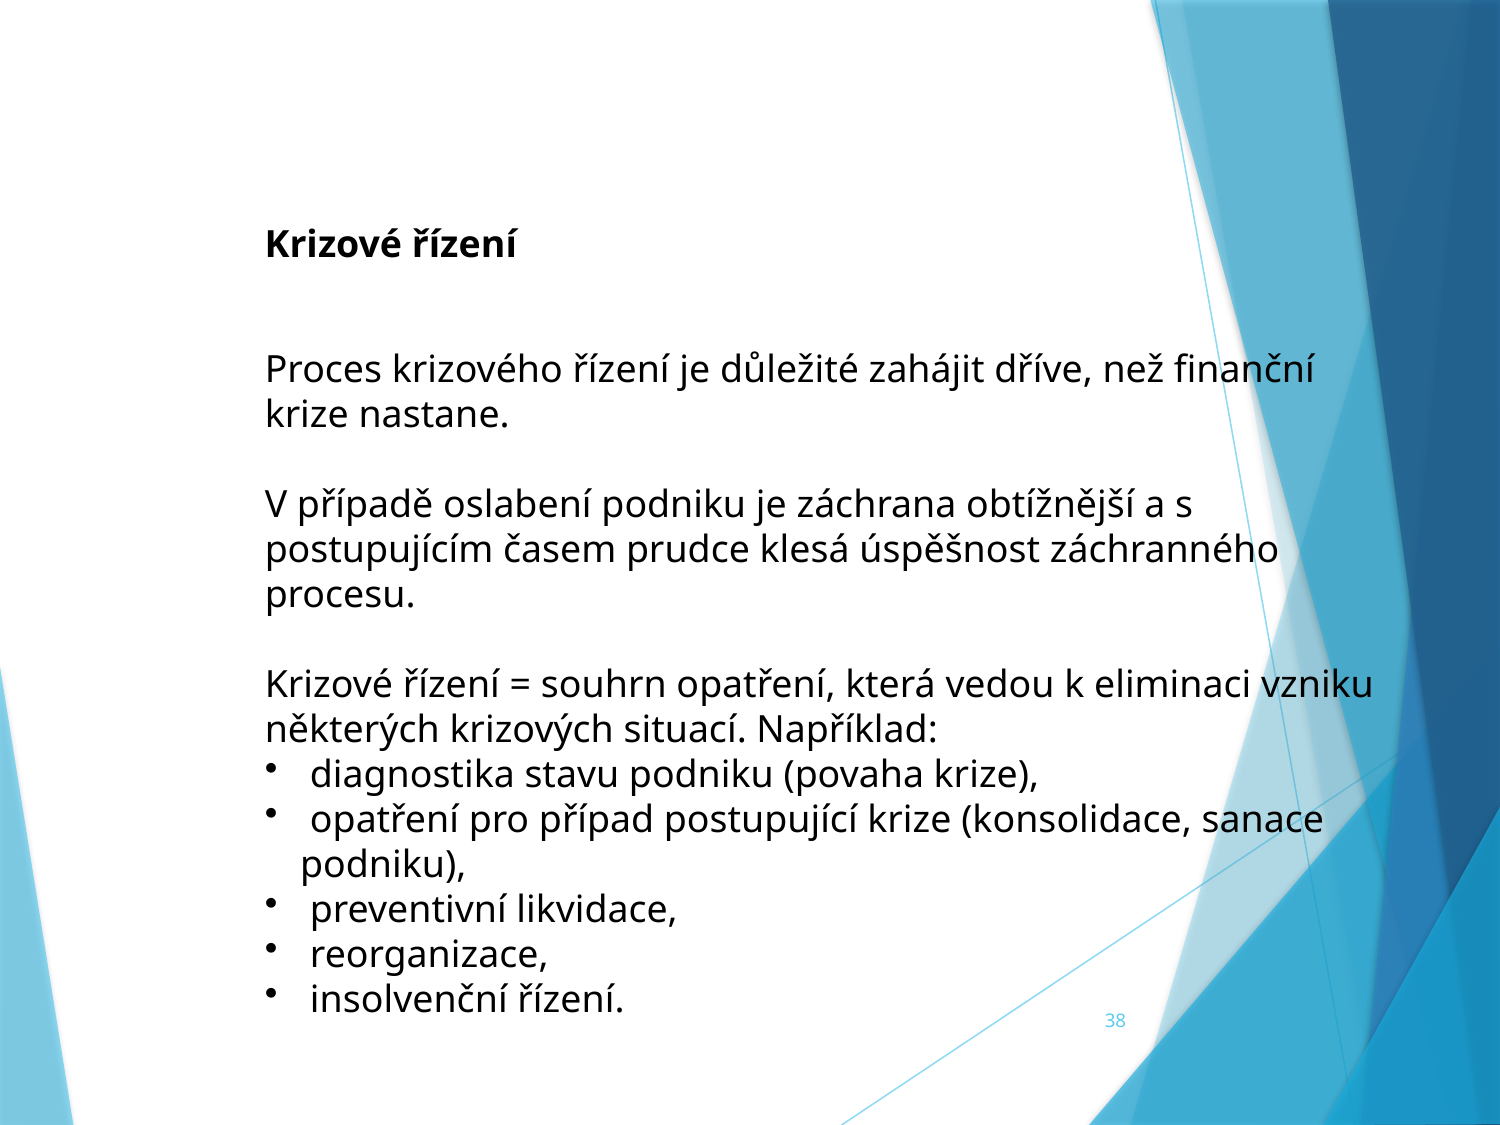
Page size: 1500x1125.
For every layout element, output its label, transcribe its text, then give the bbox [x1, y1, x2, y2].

slide_number 38 [1057, 991, 1142, 1051]
text_box Krizové řízení [249, 212, 688, 273]
text_box Proces krizového řízení je důležité zahájit dříve, než finanční krize nastane. V případě oslabení podniku je záchrana obtížnější a s postupujícím časem prudce klesá úspěšnost záchranného procesu. Krizové řízení = souhrn opatření, která vedou k eliminaci vzniku některých krizových situací. Například: diagnostika stavu podniku (povaha krize), opatření pro případ postupující krize (konsolidace, sanace podniku), preventivní likvidace, reorganizace, insolvenční řízení. [249, 337, 1413, 1085]
